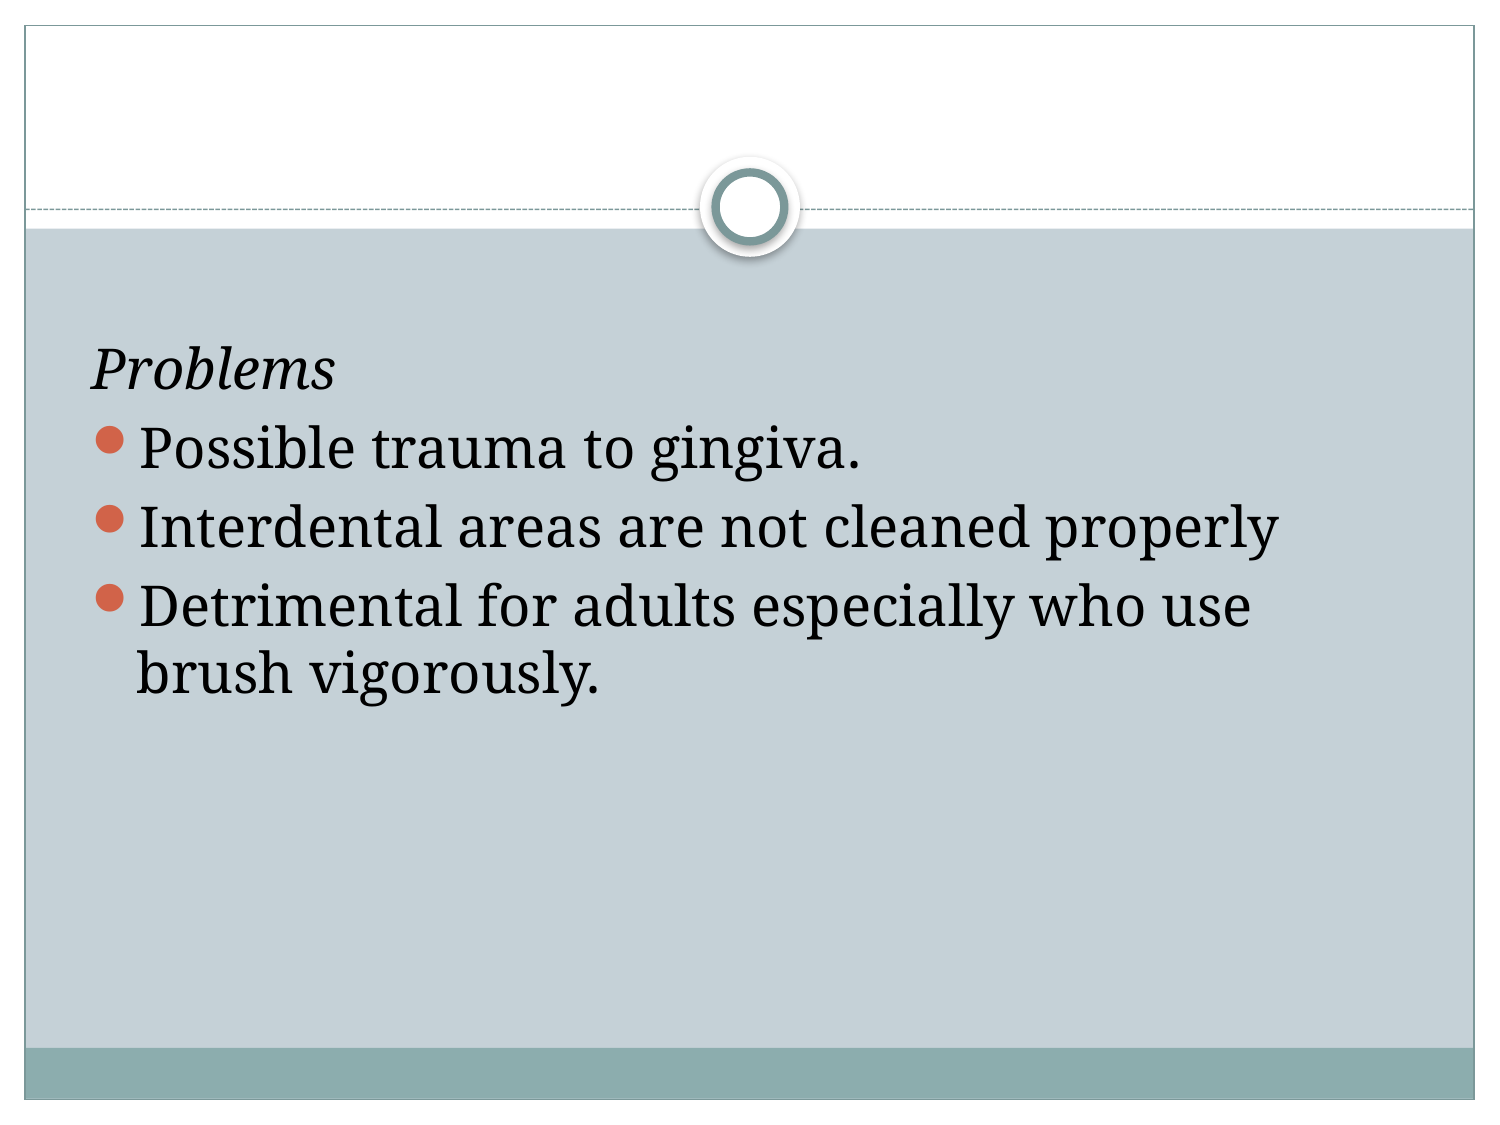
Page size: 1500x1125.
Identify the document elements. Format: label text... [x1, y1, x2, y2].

list Problems Possible trauma to gingiva. Interdental areas are not cleaned properly Detrimental for adults especially who use brush vigorously. [76, 326, 1428, 1002]
